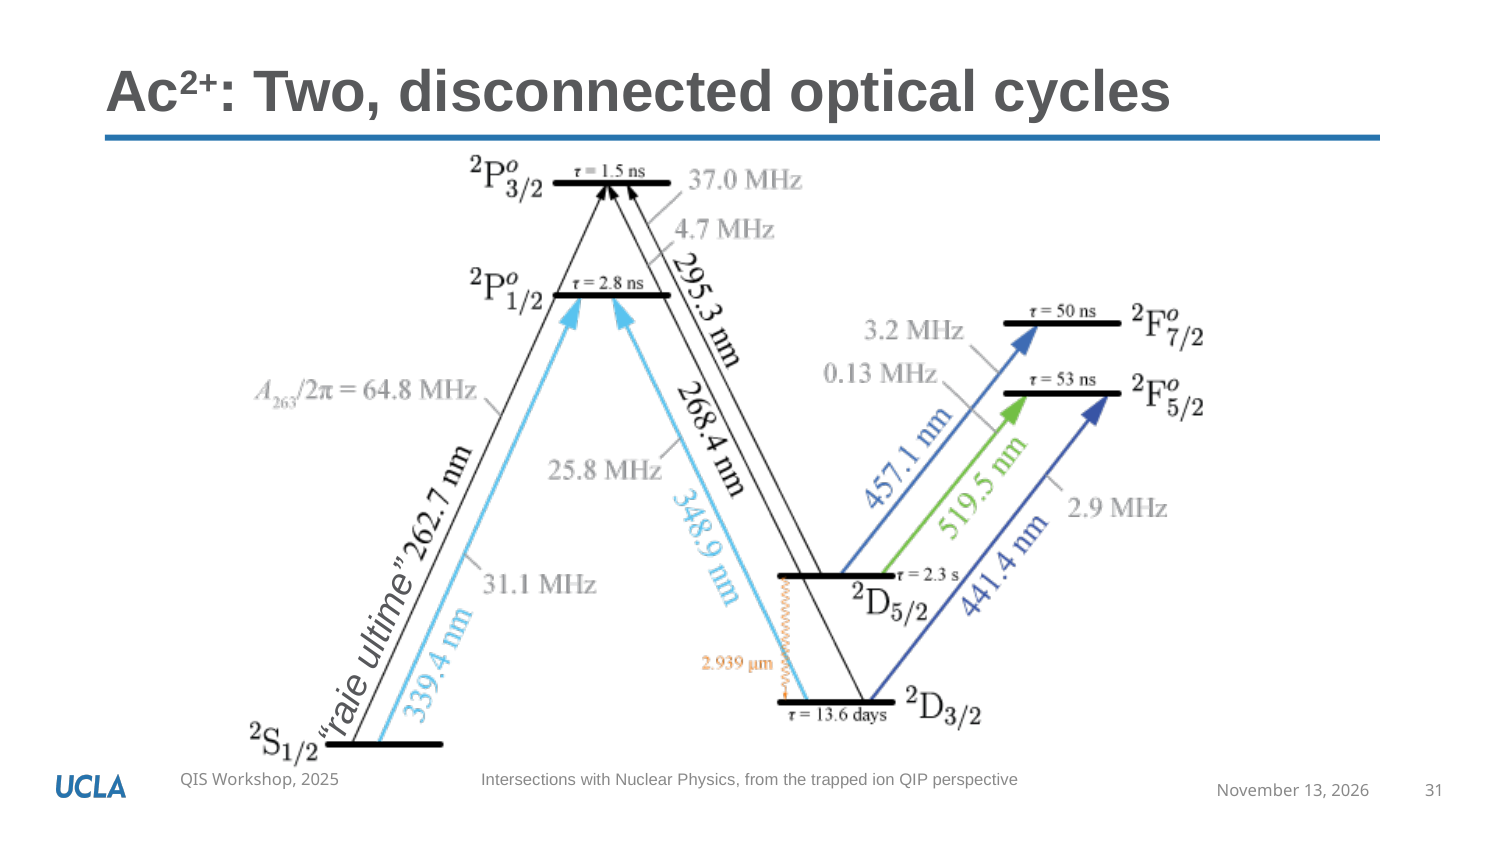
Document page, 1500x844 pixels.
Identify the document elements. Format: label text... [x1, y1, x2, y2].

picture [238, 135, 1231, 779]
picture [56, 774, 126, 798]
slide_number 31 [1425, 780, 1500, 840]
title Ac2+: Two, disconnected optical cycles [105, 60, 1380, 125]
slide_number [1215, 780, 1370, 840]
